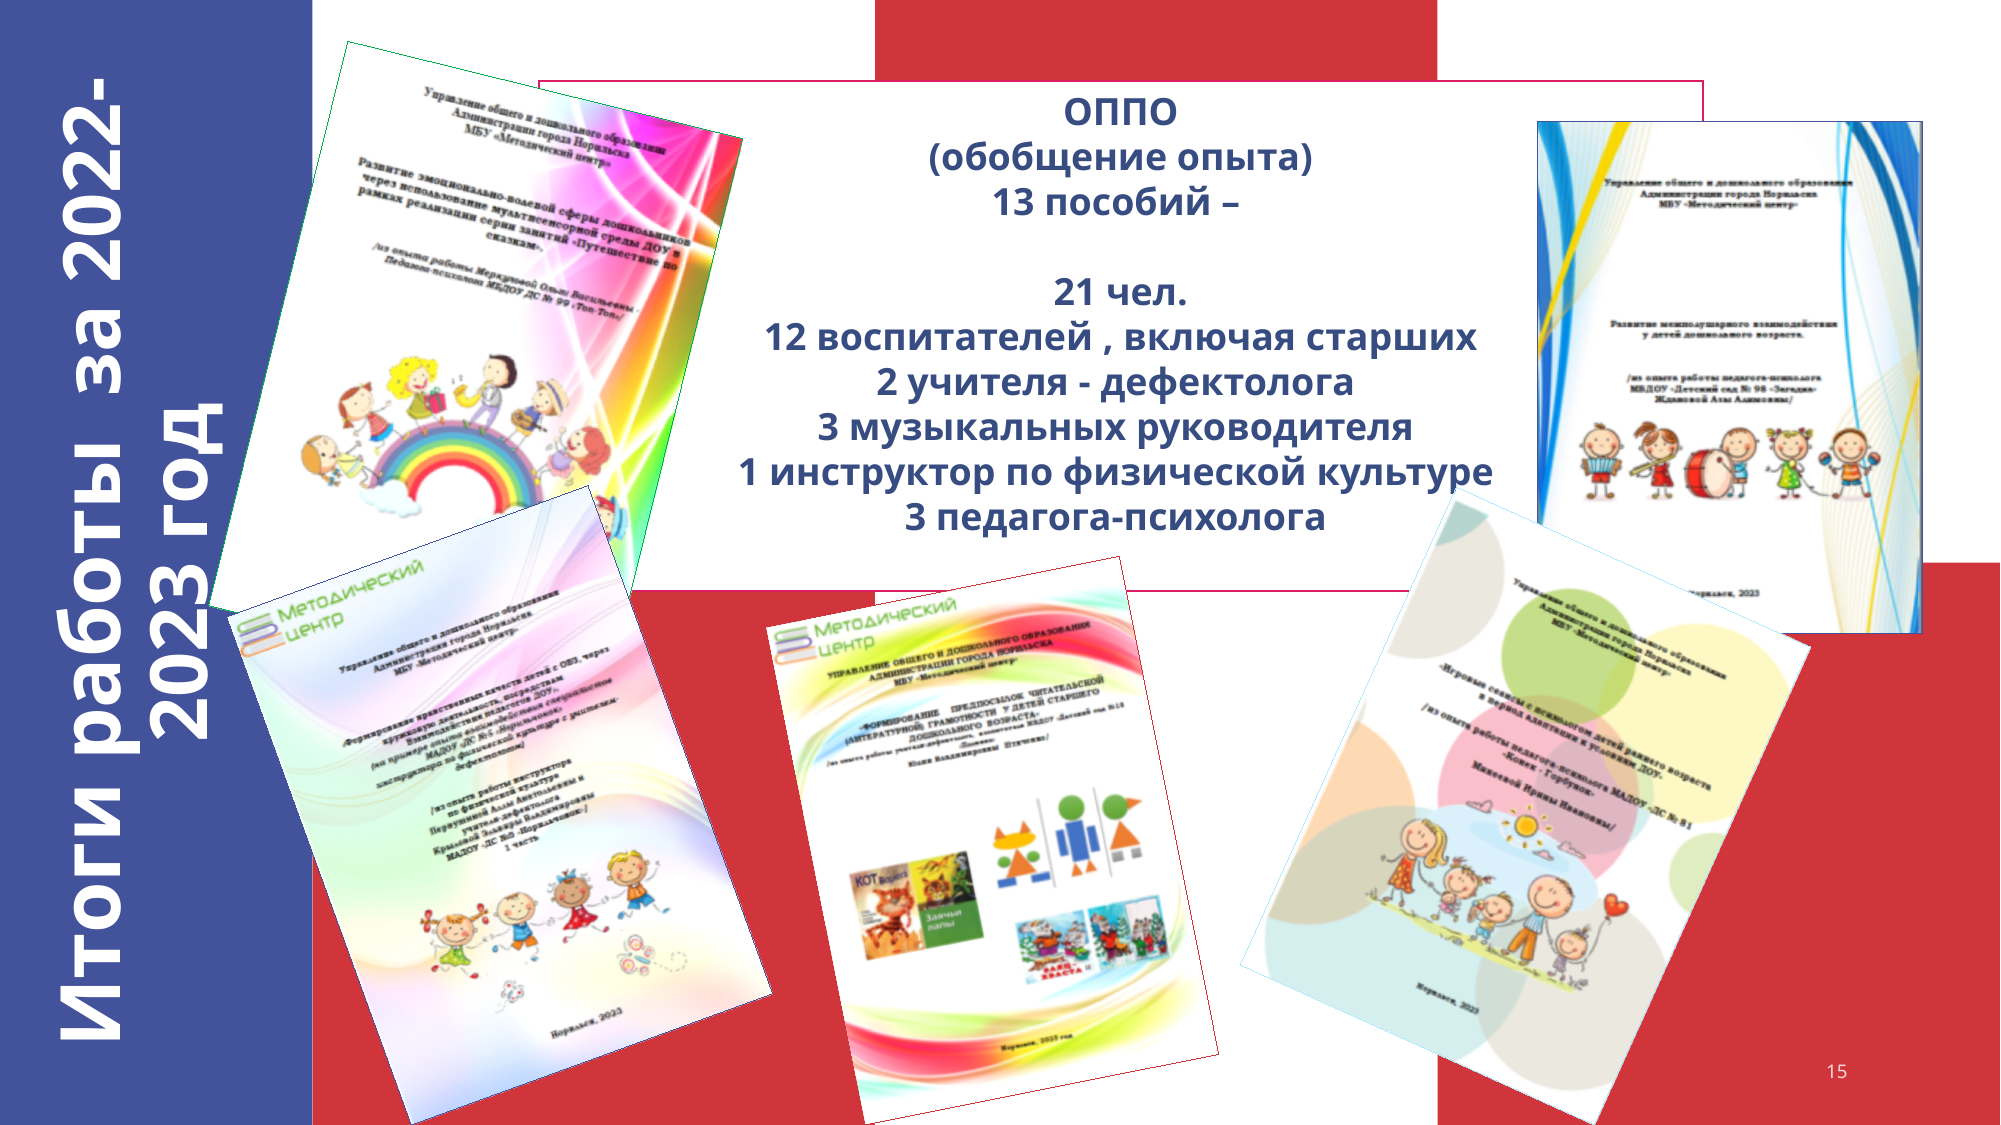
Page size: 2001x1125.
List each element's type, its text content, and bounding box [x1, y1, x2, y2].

text_box ОППО (обобщение опыта) 13 пособий – 21 чел. 12 воспитателей , включая старших 2 учителя - дефектолога 3 музыкальных руководителя 1 инструктор по физической культуре 3 педагога-психолога [538, 80, 1704, 592]
slide_number 15 [1757, 1042, 1863, 1103]
picture [767, 558, 1218, 1124]
picture [1242, 121, 1923, 1124]
picture [210, 43, 772, 1124]
title Итоги работы за 2022-2023 год [27, 0, 246, 1125]
